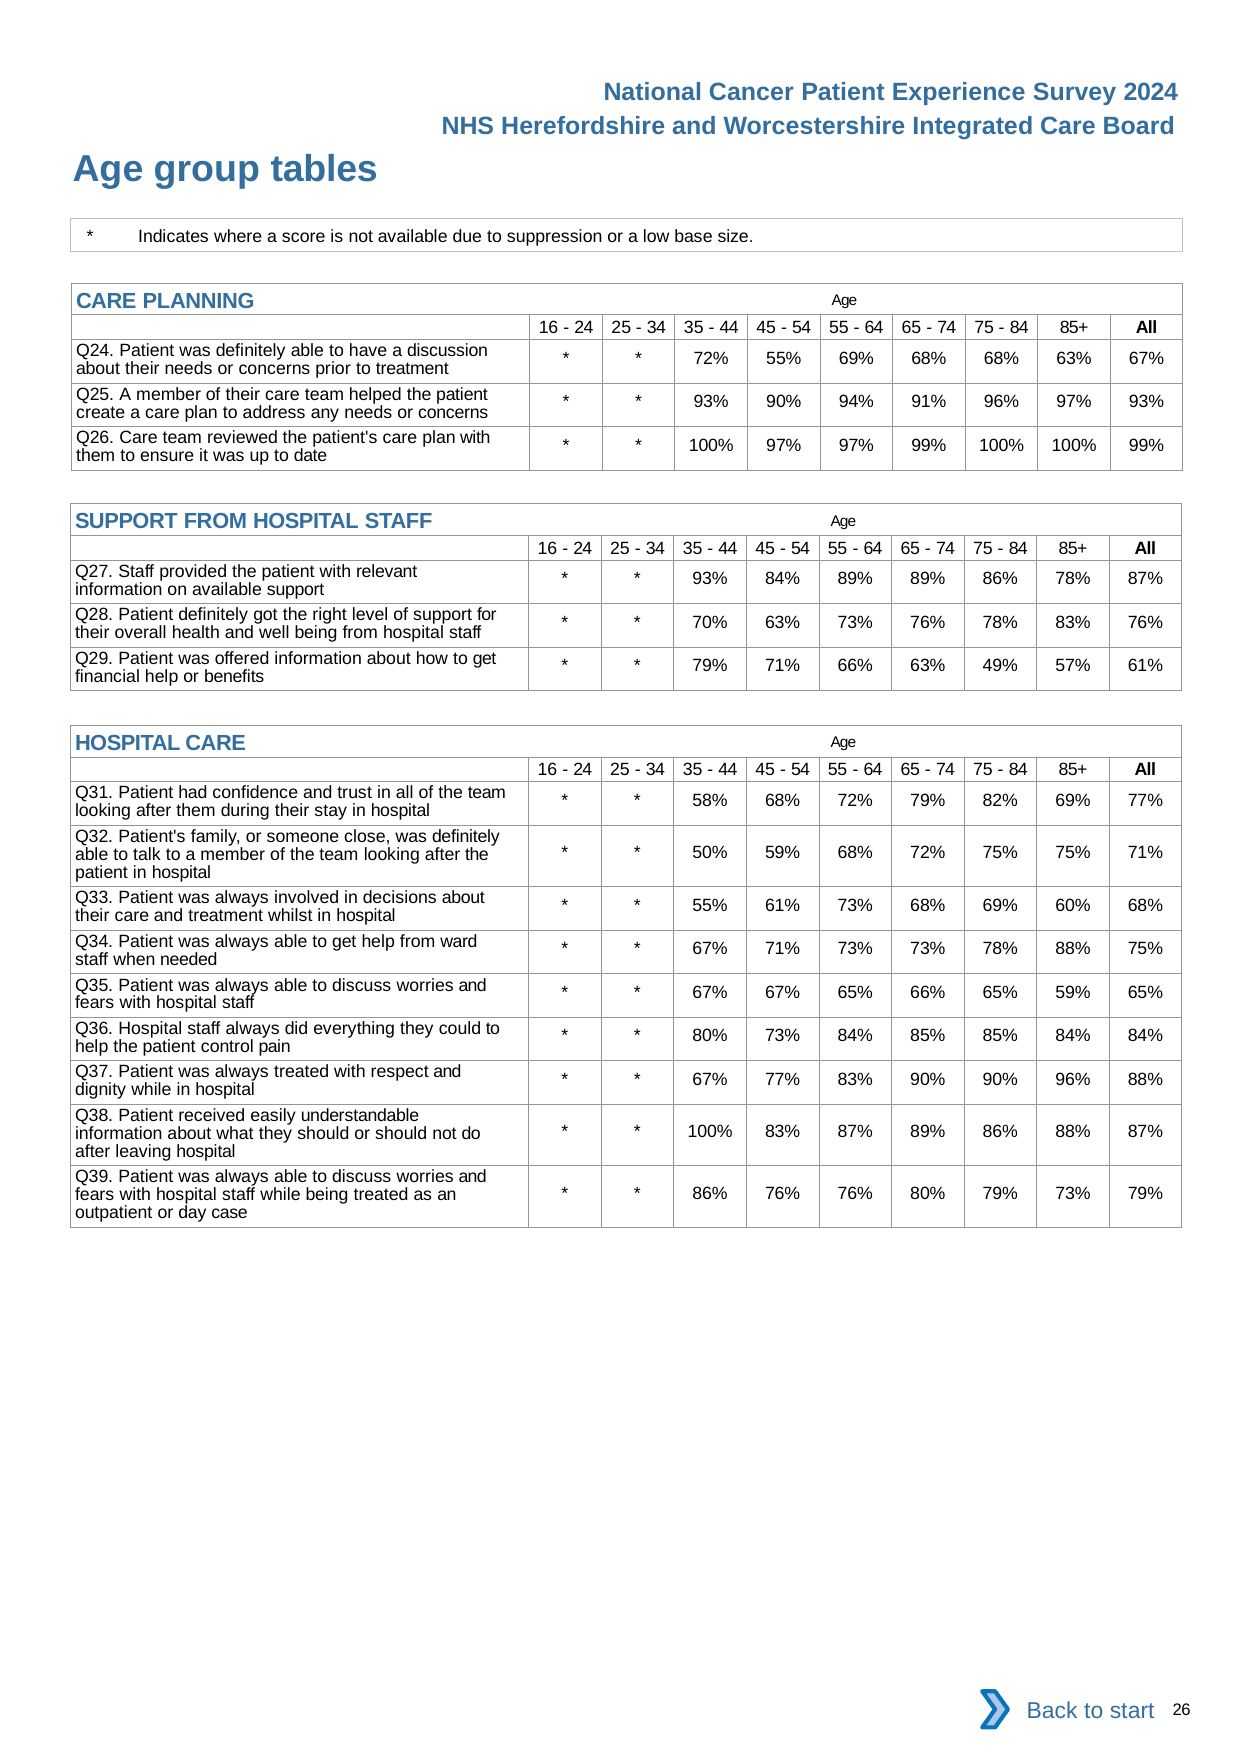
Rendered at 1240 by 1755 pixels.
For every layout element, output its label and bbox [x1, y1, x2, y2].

table_cell [820, 887, 891, 930]
table_cell [892, 1105, 964, 1165]
table_cell [602, 974, 673, 1017]
table_cell [820, 826, 891, 886]
table_cell [1038, 340, 1110, 383]
table_cell [892, 758, 964, 781]
table_cell [529, 1166, 601, 1227]
table_cell [1110, 782, 1181, 825]
table_cell [747, 1018, 819, 1060]
table_cell [747, 604, 819, 647]
title [70, 144, 690, 218]
table_cell [1110, 1166, 1181, 1227]
table_cell [892, 1018, 964, 1060]
table_cell [674, 782, 746, 825]
table_cell [603, 315, 674, 339]
table_cell [1111, 384, 1182, 426]
table_cell [1111, 315, 1182, 339]
table_cell [893, 340, 965, 383]
table_cell [529, 536, 601, 560]
table_cell [674, 974, 746, 1017]
table_cell [965, 758, 1036, 781]
table_cell [1110, 536, 1181, 560]
table_cell [602, 826, 673, 886]
table_cell [602, 758, 673, 781]
table_cell [965, 887, 1036, 930]
table_cell [603, 384, 674, 426]
text_box [70, 218, 1183, 252]
table_cell [603, 427, 674, 470]
table_cell [530, 315, 602, 339]
table_cell [747, 974, 819, 1017]
table_cell [530, 340, 602, 383]
table_cell [965, 931, 1036, 973]
table_cell [747, 648, 819, 690]
table_cell [602, 782, 673, 825]
table_cell [965, 1061, 1036, 1104]
table_cell [602, 1018, 673, 1060]
table_cell [674, 758, 746, 781]
table_cell [965, 604, 1036, 647]
table_cell [892, 604, 964, 647]
table_cell [820, 1166, 891, 1227]
table_cell [674, 1061, 746, 1104]
table_cell [1111, 340, 1182, 383]
table_cell [602, 887, 673, 930]
table_cell [1037, 782, 1109, 825]
table_header [71, 504, 1181, 535]
table_cell [1037, 1105, 1109, 1165]
table_cell [529, 1061, 601, 1104]
table_cell [748, 384, 820, 426]
table_cell [892, 974, 964, 1017]
table_cell [602, 561, 673, 603]
table_cell [1038, 427, 1110, 470]
table_cell [965, 1166, 1036, 1227]
table_cell [1110, 648, 1181, 690]
table_cell [820, 1105, 891, 1165]
table_cell [747, 782, 819, 825]
table_cell [674, 826, 746, 886]
table_cell [820, 1018, 891, 1060]
table_cell [602, 1166, 673, 1227]
table_cell [820, 782, 891, 825]
table_cell [674, 1018, 746, 1060]
text_box [426, 68, 1194, 147]
table_cell [820, 536, 891, 560]
table_cell [1037, 604, 1109, 647]
table_cell [747, 1105, 819, 1165]
table_cell [529, 1018, 601, 1060]
table_cell [747, 561, 819, 603]
table_cell [602, 931, 673, 973]
table_cell [530, 427, 602, 470]
table_cell [1110, 826, 1181, 886]
table_cell [747, 536, 819, 560]
table_cell [1110, 931, 1181, 973]
table_cell [602, 1061, 673, 1104]
table_cell [965, 561, 1036, 603]
table_cell [965, 782, 1036, 825]
table_cell [820, 931, 891, 973]
table_cell [1110, 561, 1181, 603]
table_cell [1037, 561, 1109, 603]
table_cell [966, 340, 1037, 383]
table_cell [821, 340, 892, 383]
table_cell [820, 974, 891, 1017]
table_cell [1037, 1166, 1109, 1227]
table_cell [1037, 974, 1109, 1017]
table_cell [71, 1018, 528, 1060]
table_cell [674, 536, 746, 560]
table_cell [71, 974, 528, 1017]
table_cell [529, 974, 601, 1017]
table_cell [71, 536, 528, 560]
table_cell [529, 782, 601, 825]
table_cell [747, 1166, 819, 1227]
table_cell [72, 340, 529, 383]
table_cell [602, 648, 673, 690]
table_cell [1110, 604, 1181, 647]
table_header [72, 284, 1182, 314]
table_cell [892, 1166, 964, 1227]
table_cell [72, 315, 529, 339]
table_cell [71, 604, 528, 647]
table_cell [1037, 931, 1109, 973]
table_cell [1037, 826, 1109, 886]
table_cell [820, 648, 891, 690]
table_cell [529, 561, 601, 603]
table_cell [820, 1061, 891, 1104]
table_cell [674, 604, 746, 647]
table_cell [965, 826, 1036, 886]
table_cell [1037, 1018, 1109, 1060]
table_cell [965, 1018, 1036, 1060]
table_cell [71, 826, 528, 886]
table_cell [674, 561, 746, 603]
table_cell [529, 648, 601, 690]
table_cell [821, 427, 892, 470]
table_cell [748, 340, 820, 383]
table_cell [1110, 1061, 1181, 1104]
table_cell [675, 384, 747, 426]
table_cell [965, 974, 1036, 1017]
table_cell [529, 604, 601, 647]
table_cell [530, 384, 602, 426]
table_cell [1037, 1061, 1109, 1104]
table_cell [1037, 536, 1109, 560]
table_cell [965, 536, 1036, 560]
table_cell [747, 931, 819, 973]
table_cell [1037, 887, 1109, 930]
table_cell [529, 887, 601, 930]
text_box [981, 1677, 1170, 1741]
table_cell [529, 931, 601, 973]
table_cell [674, 931, 746, 973]
table_cell [1038, 315, 1110, 339]
table_cell [821, 315, 892, 339]
table_cell [1111, 427, 1182, 470]
table_cell [893, 427, 965, 470]
table_cell [71, 1166, 528, 1227]
table_cell [820, 758, 891, 781]
table_cell [892, 1061, 964, 1104]
table_cell [966, 427, 1037, 470]
table_cell [1037, 758, 1109, 781]
table_cell [675, 315, 747, 339]
table_header [71, 726, 1181, 757]
table_cell [71, 887, 528, 930]
table_cell [1110, 1105, 1181, 1165]
table_cell [893, 384, 965, 426]
table_cell [892, 782, 964, 825]
table_cell [674, 648, 746, 690]
table_cell [747, 887, 819, 930]
table_cell [602, 1105, 673, 1165]
table_cell [71, 782, 528, 825]
table_cell [965, 1105, 1036, 1165]
table_cell [892, 887, 964, 930]
table_cell [965, 648, 1036, 690]
table_cell [821, 384, 892, 426]
table_cell [1037, 648, 1109, 690]
table_cell [748, 427, 820, 470]
table_cell [1110, 758, 1181, 781]
table_cell [602, 604, 673, 647]
table_cell [674, 1105, 746, 1165]
table_cell [71, 561, 528, 603]
table_cell [893, 315, 965, 339]
table_cell [602, 536, 673, 560]
table_cell [675, 340, 747, 383]
table_cell [529, 826, 601, 886]
table_cell [1110, 887, 1181, 930]
table_cell [892, 931, 964, 973]
table_cell [966, 384, 1037, 426]
table_cell [892, 648, 964, 690]
table_cell [892, 561, 964, 603]
table_cell [603, 340, 674, 383]
table_cell [1110, 974, 1181, 1017]
table_cell [71, 758, 528, 781]
table_cell [747, 1061, 819, 1104]
table_cell [820, 604, 891, 647]
table_cell [1110, 1018, 1181, 1060]
table_cell [529, 758, 601, 781]
table_cell [675, 427, 747, 470]
table_cell [747, 758, 819, 781]
table_cell [892, 536, 964, 560]
table_cell [966, 315, 1037, 339]
table_cell [820, 561, 891, 603]
title [70, 252, 690, 438]
table_cell [529, 1105, 601, 1165]
table_cell [72, 427, 529, 470]
slide_number [1170, 1699, 1234, 1720]
table_cell [748, 315, 820, 339]
table_cell [72, 384, 529, 426]
table_cell [71, 1061, 528, 1104]
table_cell [892, 826, 964, 886]
table_cell [1038, 384, 1110, 426]
table_cell [71, 931, 528, 973]
table_cell [674, 1166, 746, 1227]
table_cell [71, 648, 528, 690]
table_cell [674, 887, 746, 930]
table_cell [747, 826, 819, 886]
table_cell [71, 1105, 528, 1165]
